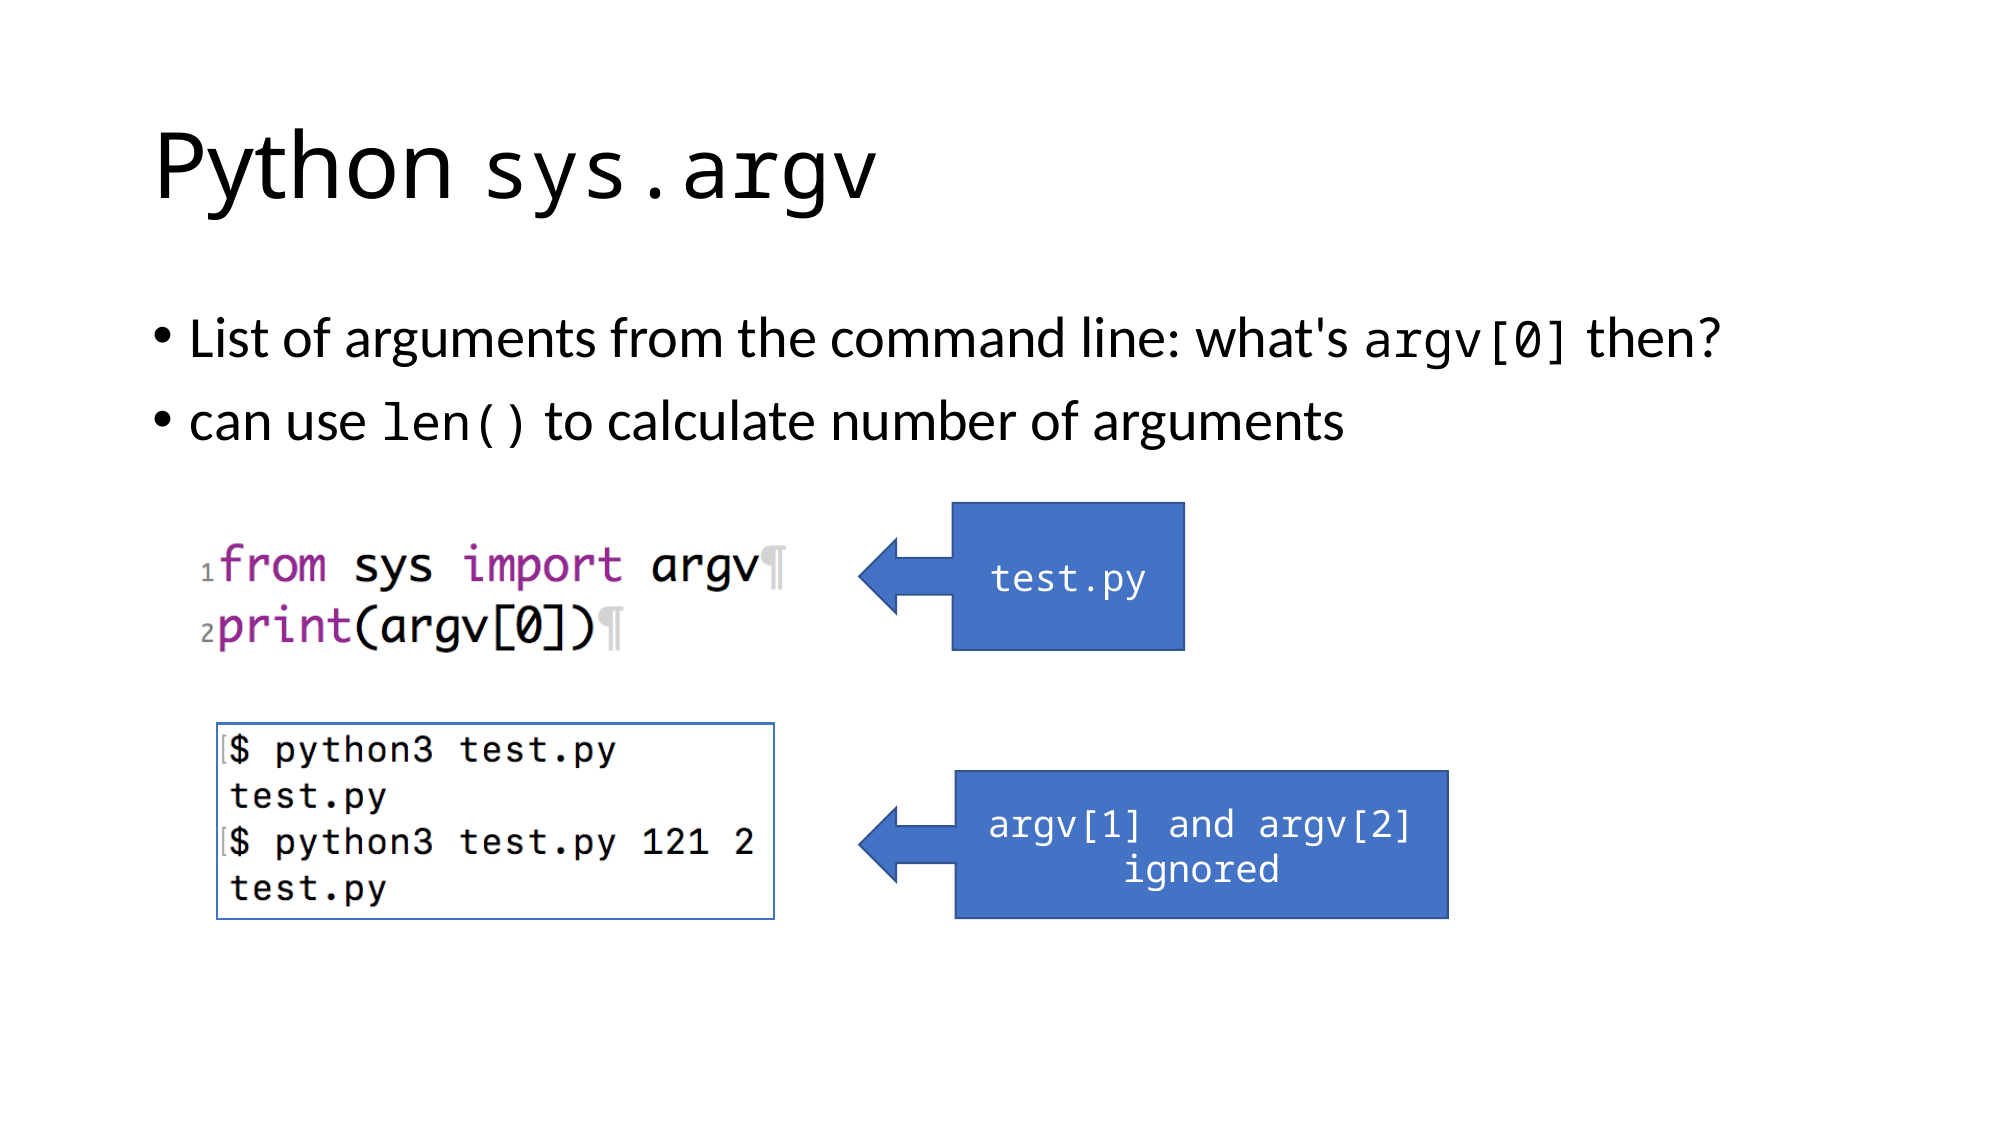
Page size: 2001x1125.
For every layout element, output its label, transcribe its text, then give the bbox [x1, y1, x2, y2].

text_box argv[1] and argv[2] ignored [857, 770, 1449, 920]
picture [185, 535, 805, 661]
text_box test.py [857, 501, 1186, 651]
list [218, 724, 773, 919]
list List of arguments from the command line: what's argv[0] then? can use len() to calculate number of arguments [137, 299, 1759, 514]
title Python sys.argv [137, 59, 1863, 278]
